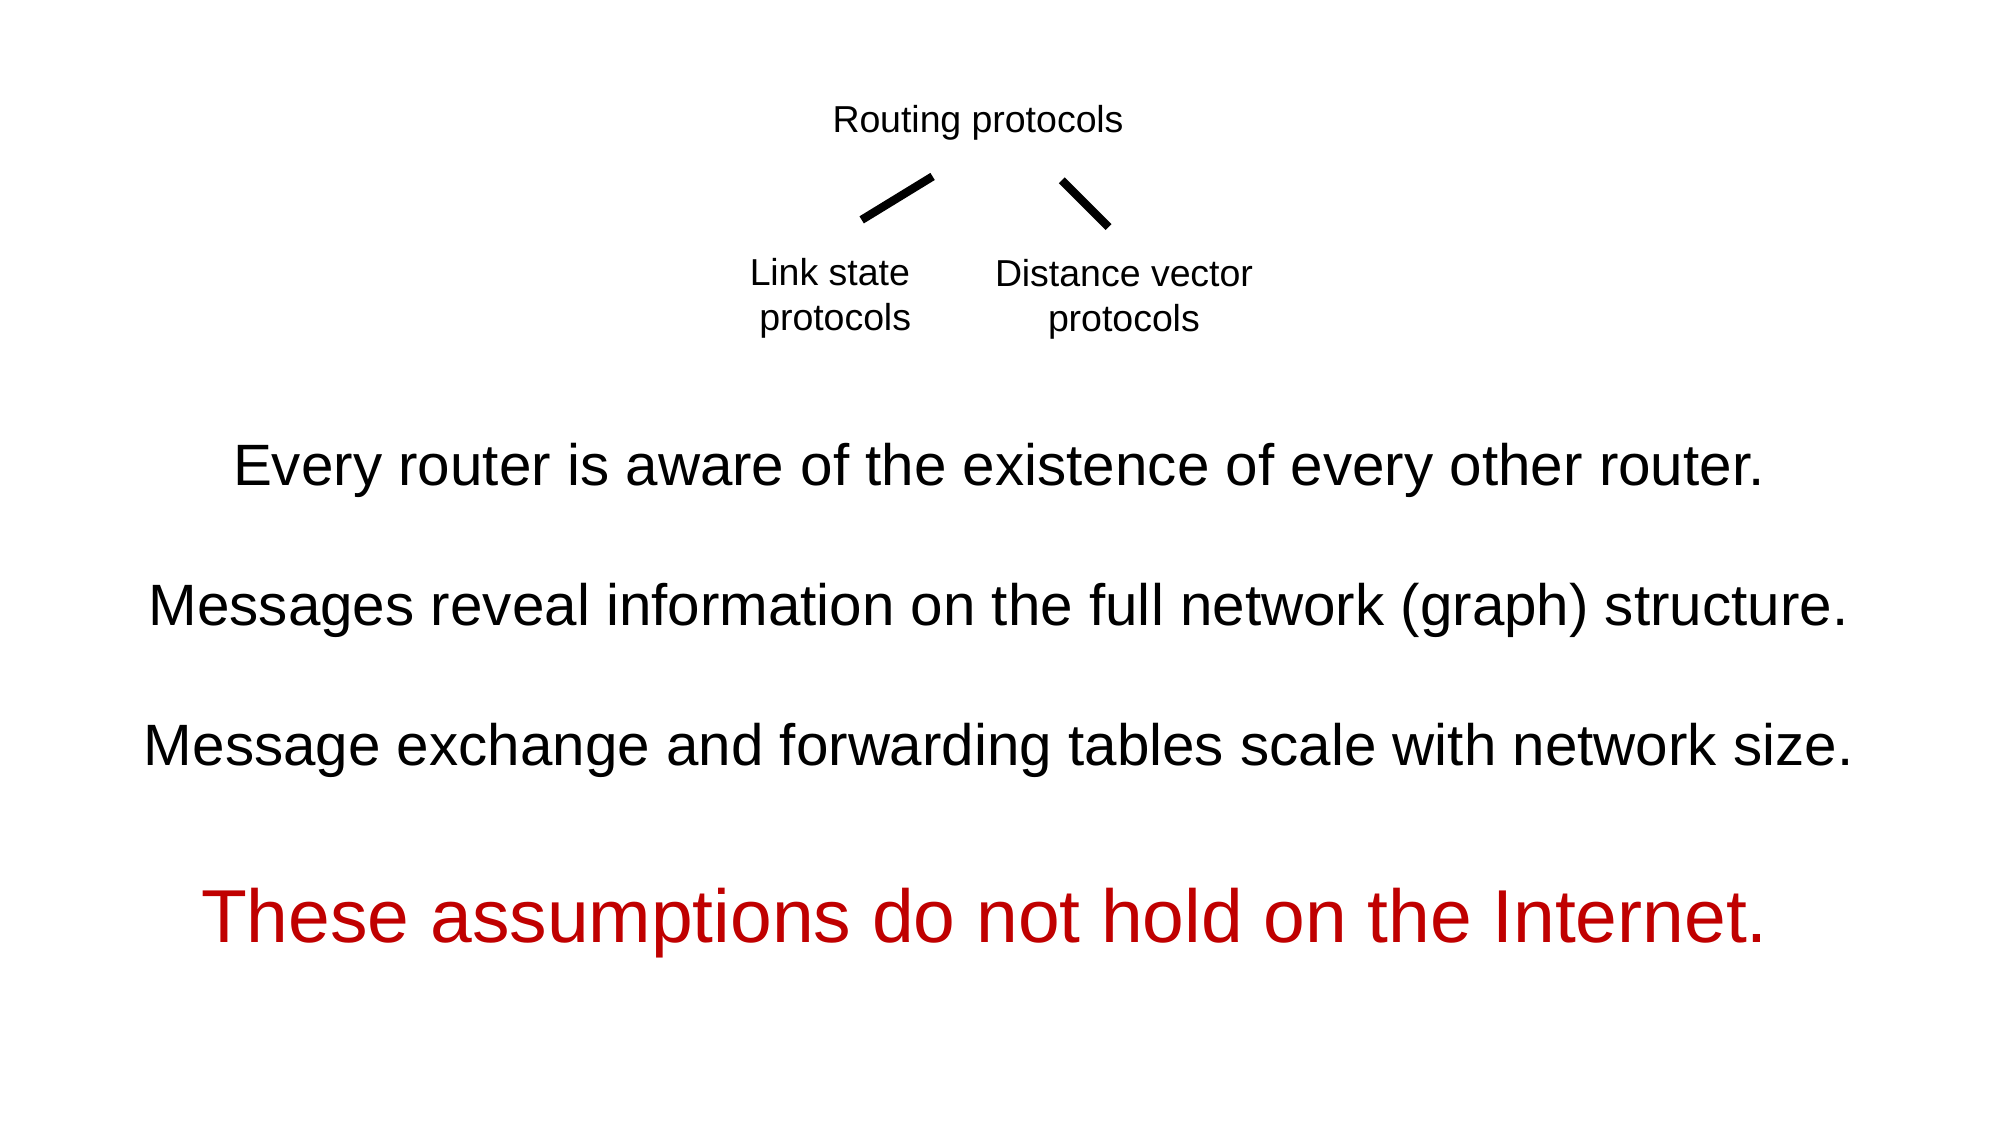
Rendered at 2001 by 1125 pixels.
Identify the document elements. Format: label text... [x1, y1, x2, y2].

text_box These assumptions do not hold on the Internet. [186, 859, 1894, 965]
text_box Every router is aware of the existence of every other router. Messages reveal information on the full network (graph) structure. Message exchange and forwarding tables scale with network size. [106, 420, 1894, 855]
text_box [711, 87, 1289, 348]
